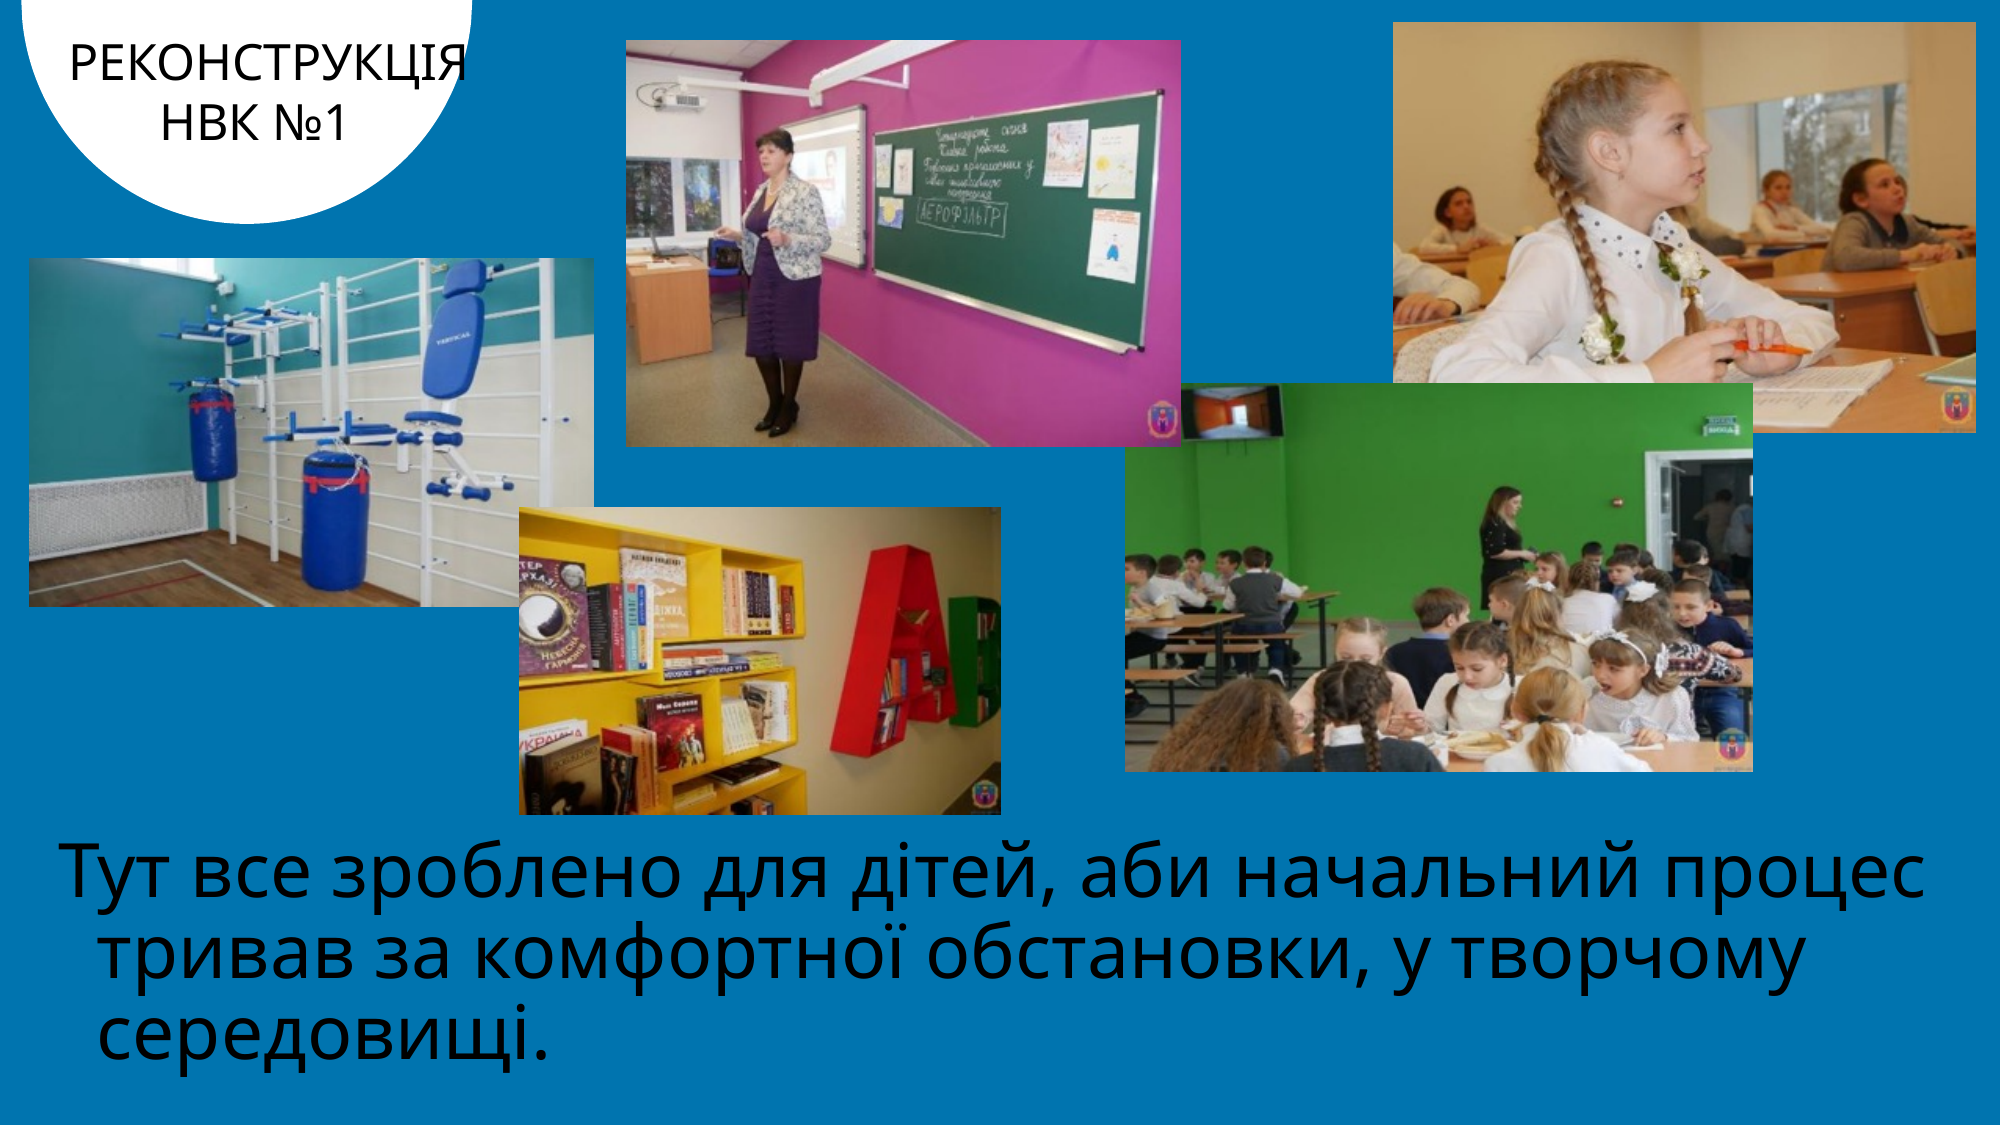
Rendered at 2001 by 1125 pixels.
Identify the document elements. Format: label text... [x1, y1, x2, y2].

picture [30, 259, 1000, 814]
text_box РЕКОНСТРУКЦІЯ НВК №1 [53, 22, 1054, 158]
picture [627, 23, 1975, 771]
list Тут все зроблено для дітей, аби начальний процес тривав за комфортної обстановки, у творчому середовищі. [43, 823, 1957, 1085]
